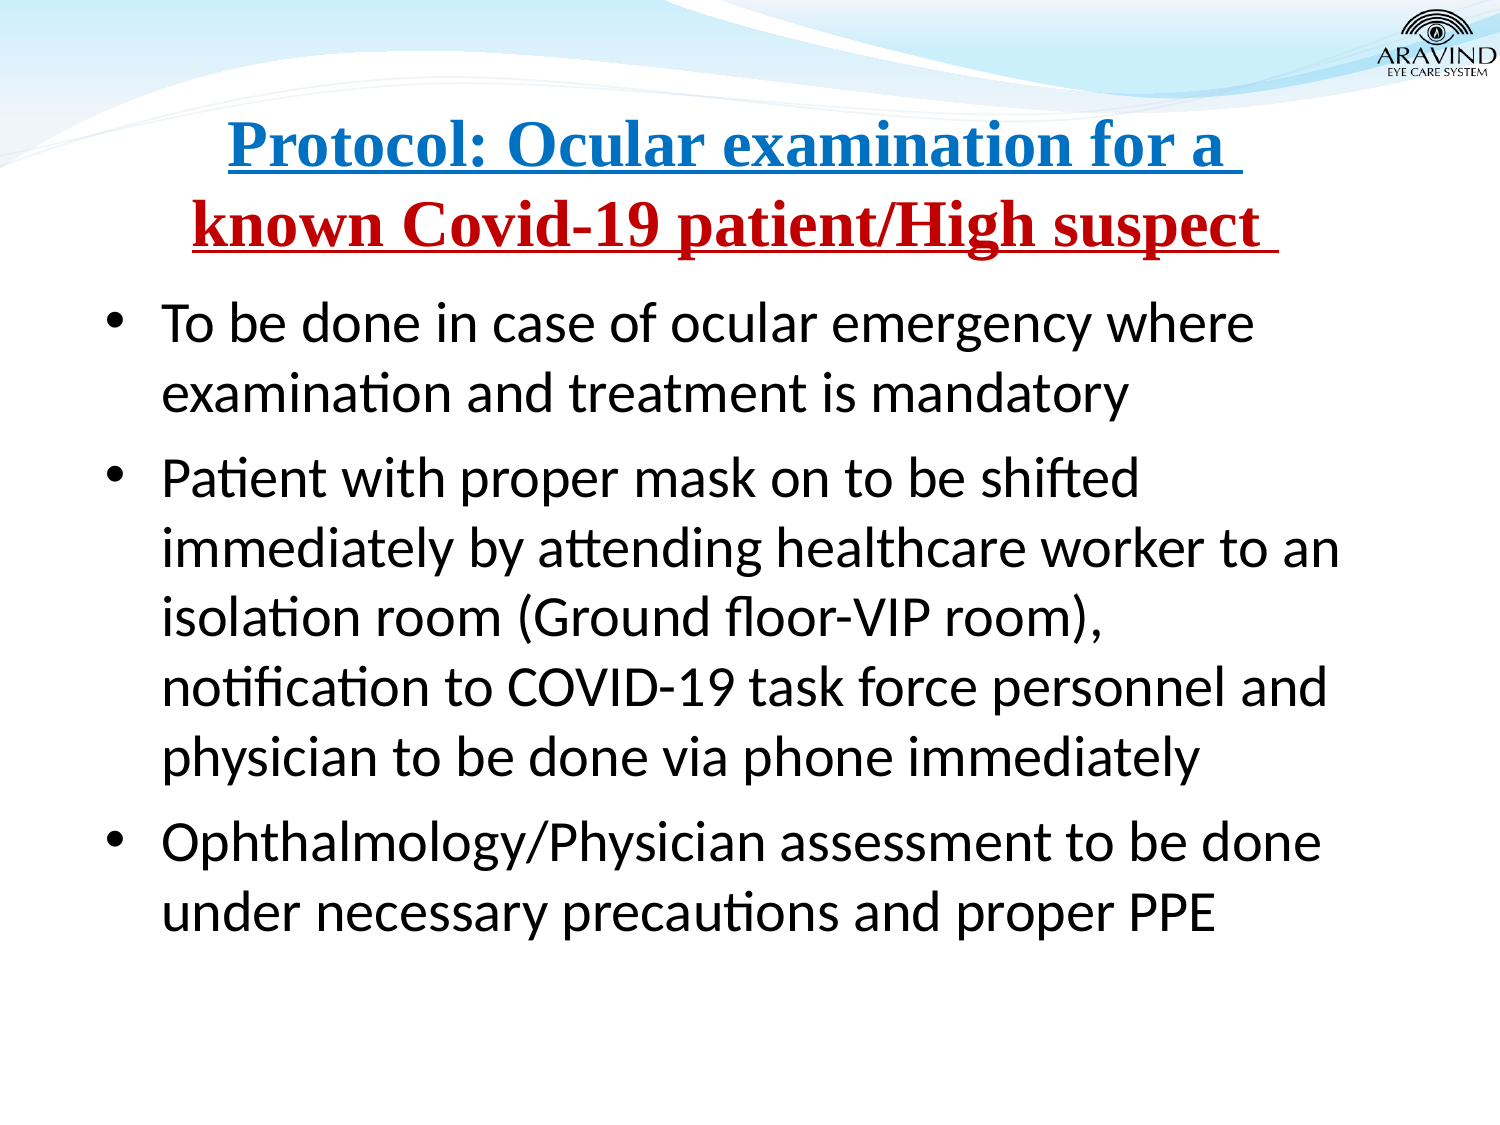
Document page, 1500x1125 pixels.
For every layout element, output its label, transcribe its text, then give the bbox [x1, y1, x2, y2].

title Protocol: Ocular examination for a known Covid-19 patient/High suspect [60, 85, 1412, 274]
list To be done in case of ocular emergency where examination and treatment is mandatory Patient with proper mask on to be shifted immediately by attending healthcare worker to an isolation room (Ground floor-VIP room), notification to COVID-19 task force personnel and physician to be done via phone immediately Ophthalmology/Physician assessment to be done under necessary precautions and proper PPE [96, 254, 1380, 973]
picture [1375, 3, 1497, 81]
